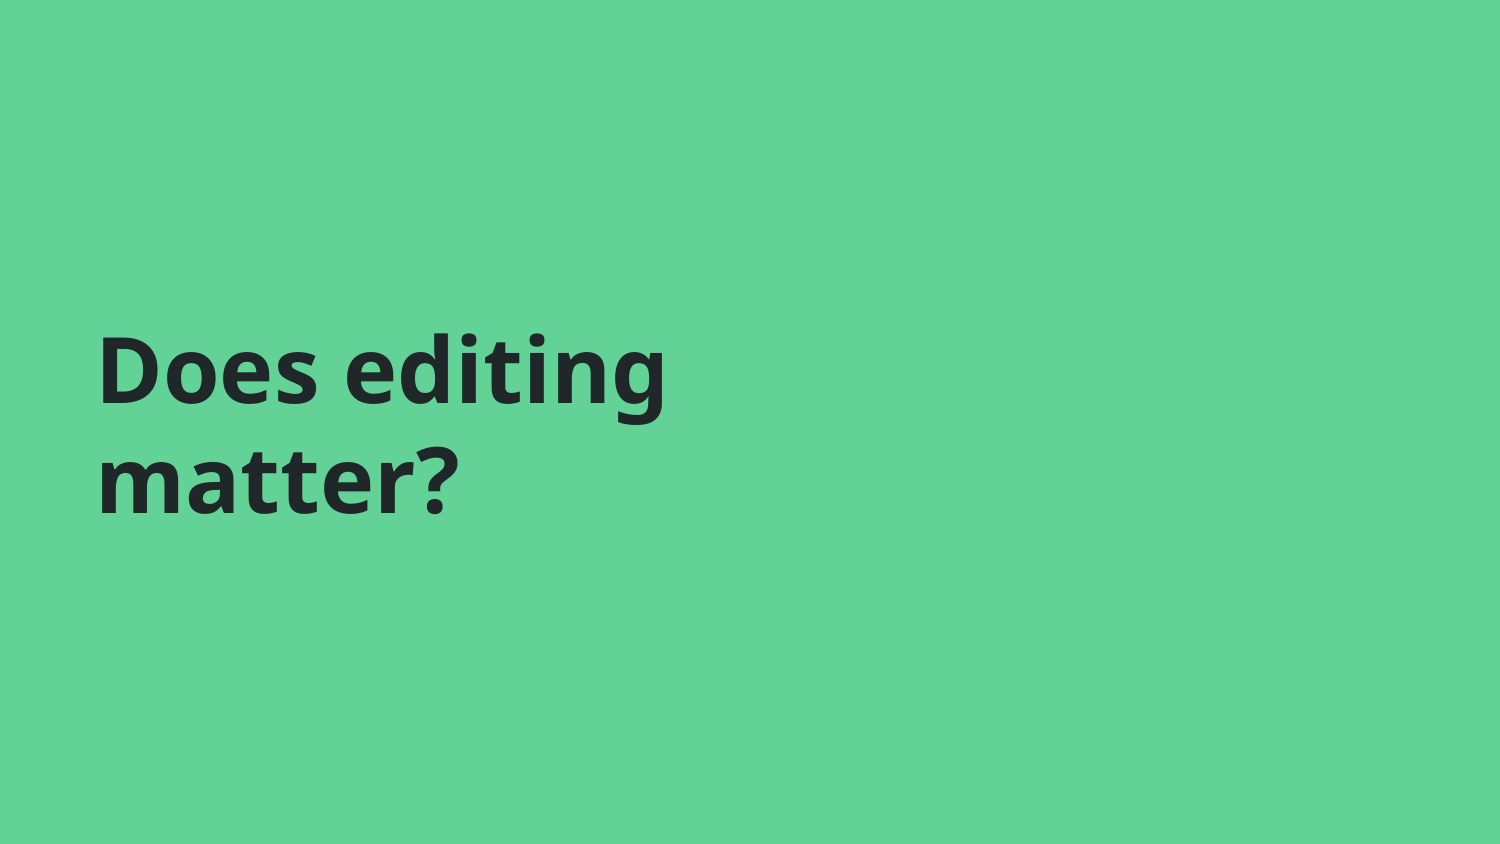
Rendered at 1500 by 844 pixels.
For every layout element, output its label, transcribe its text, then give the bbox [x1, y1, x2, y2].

title Does editing matter? [80, 86, 1032, 758]
